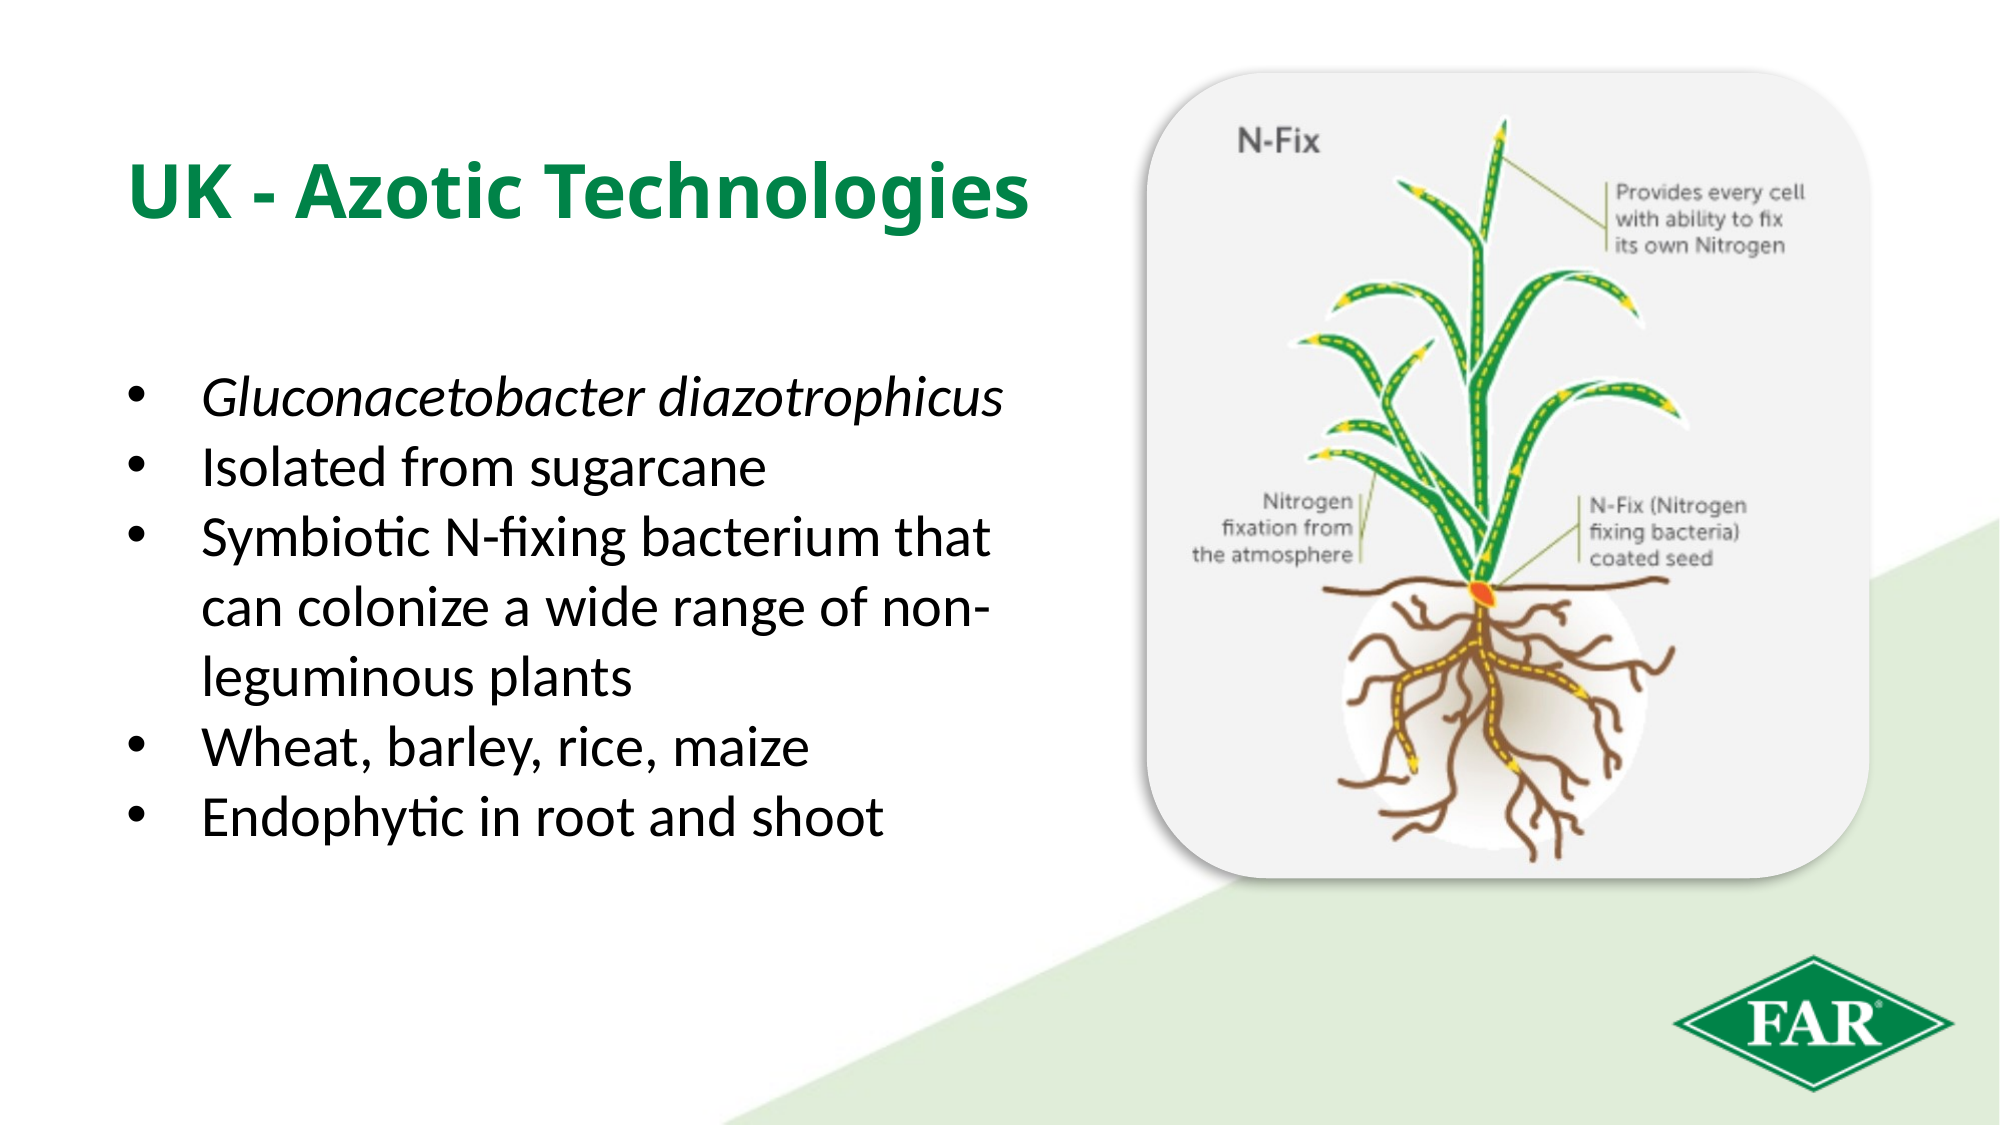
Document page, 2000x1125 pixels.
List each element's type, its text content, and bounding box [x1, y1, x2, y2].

text_box Gluconacetobacter diazotrophicus Isolated from sugarcane Symbiotic N-fixing bacterium that can colonize a wide range of non-leguminous plants Wheat, barley, rice, maize Endophytic in root and shoot [111, 350, 1072, 856]
title UK - Azotic Technologies [111, 94, 1141, 283]
picture [504, 0, 2000, 1125]
